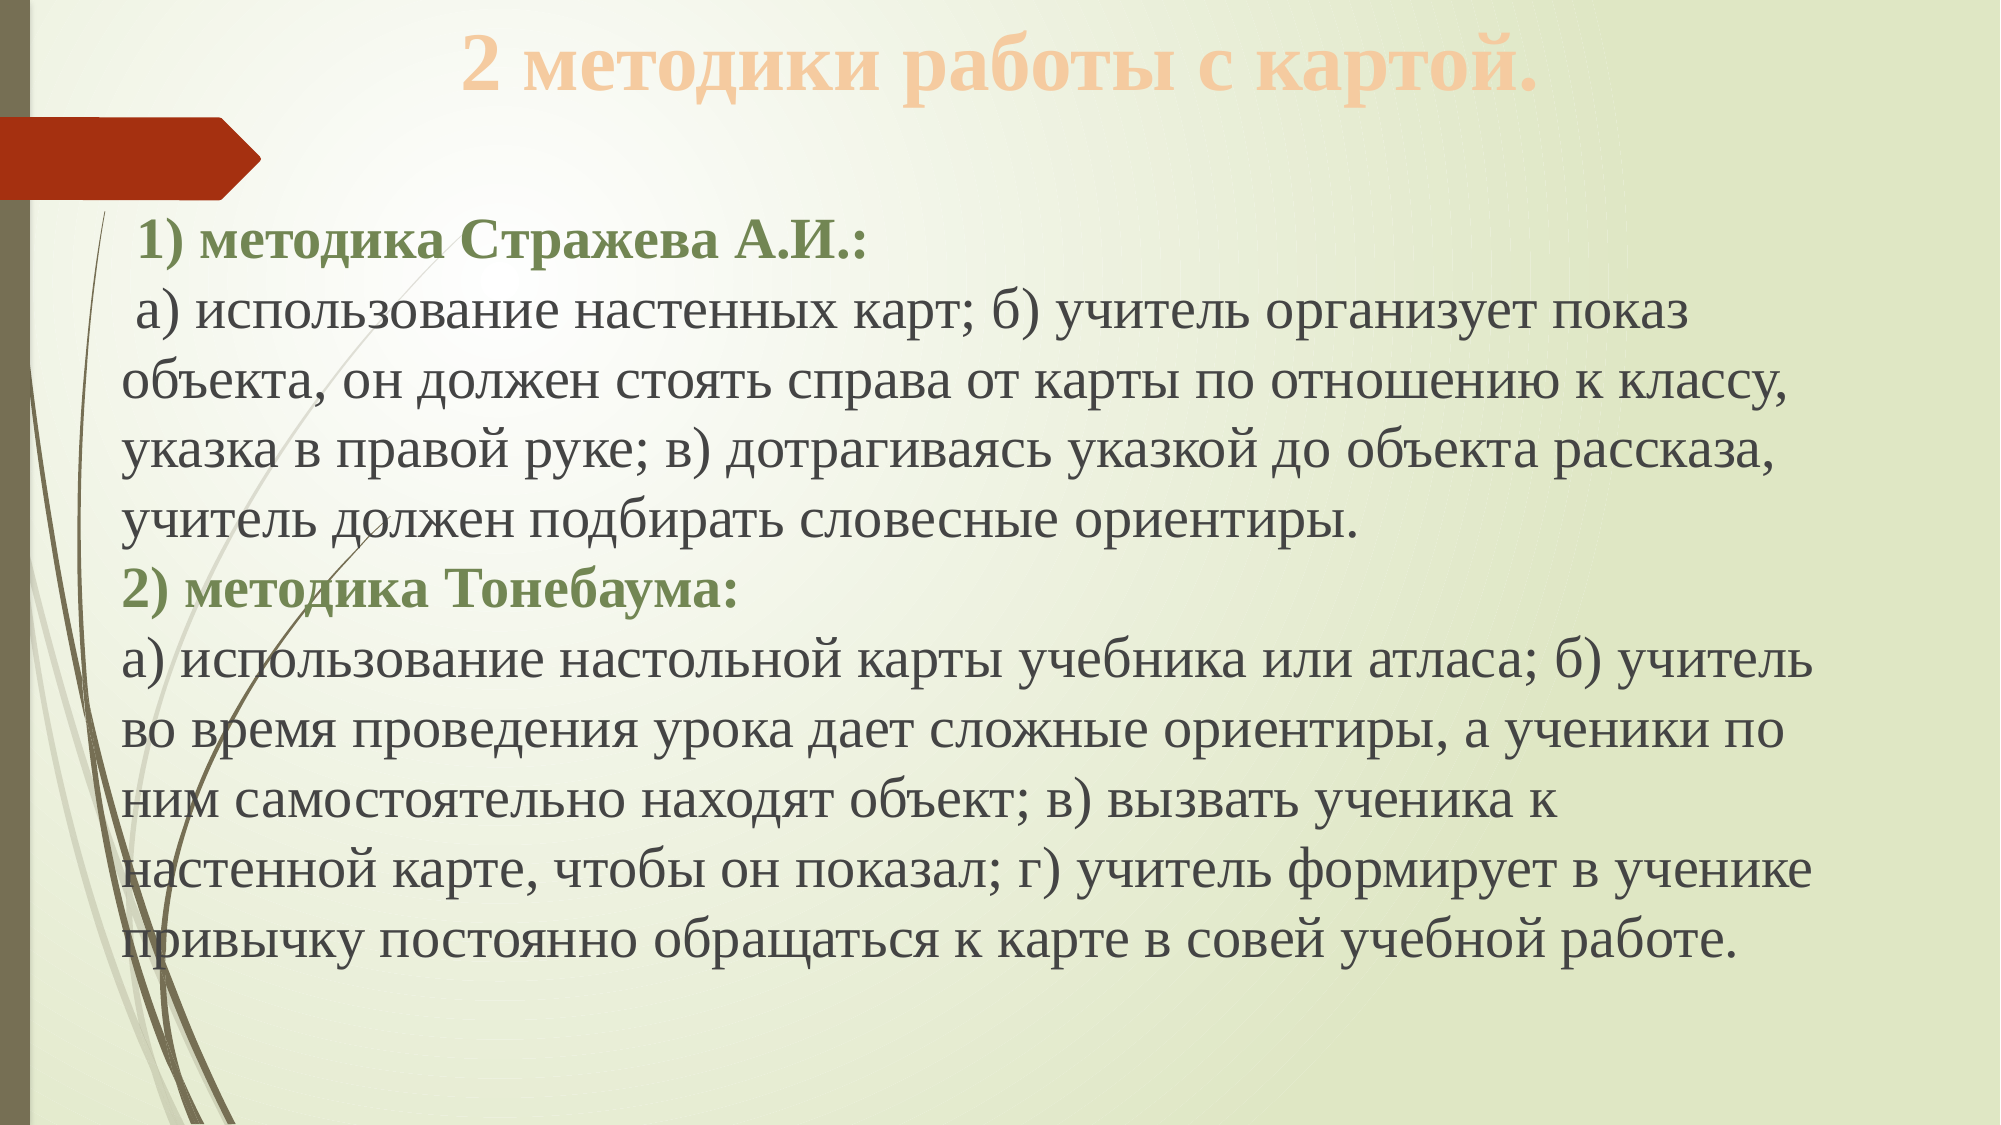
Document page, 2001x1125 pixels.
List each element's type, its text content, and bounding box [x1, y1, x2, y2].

text_box 1) методика Стражева А.И.: а) использование настенных карт; б) учитель организует показ объекта, он должен стоять справа от карты по отношению к классу, указка в правой руке; в) дотрагиваясь указкой до объекта рассказа, учитель должен подбирать словесные ориентиры. 2) методика Тонебаума: а) использование настольной карты учебника или атласа; б) учитель во время проведения урока дает сложные ориентиры, а ученики по ним самостоятельно находят объект; в) вызвать ученика к настенной карте, чтобы он показал; г) учитель формирует в ученике привычку постоянно обращаться к карте в совей учебной работе. [106, 192, 1832, 977]
title 2 методики работы с картой. [137, 0, 1863, 218]
